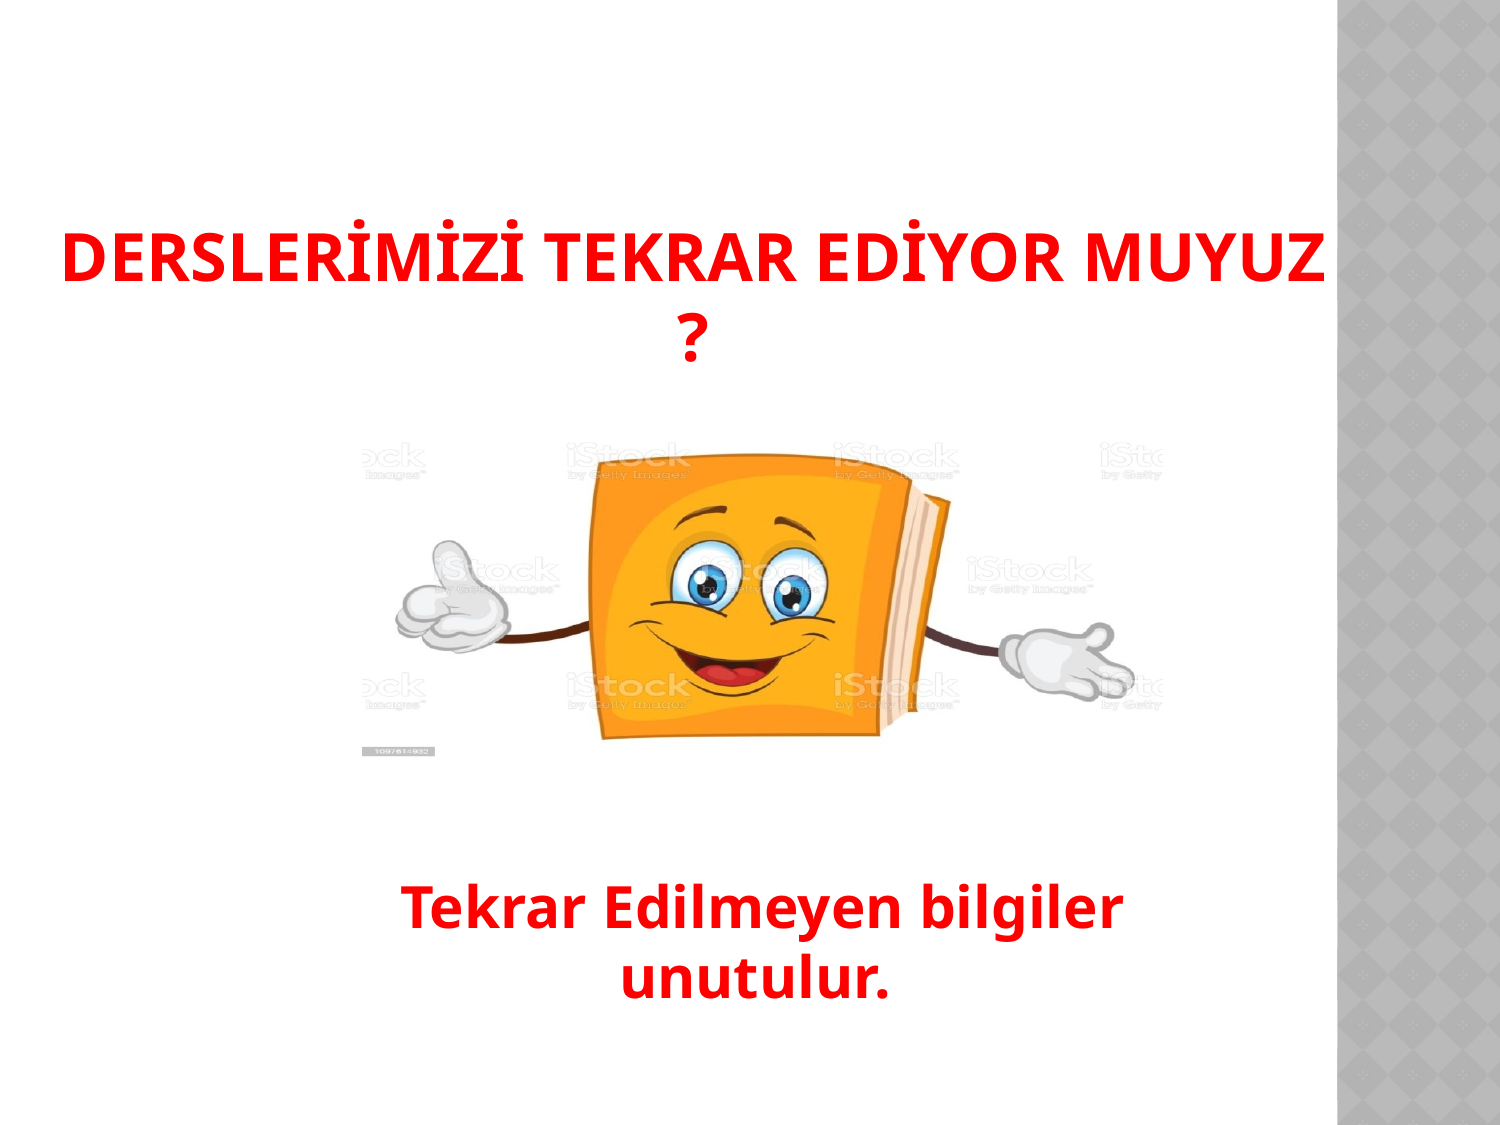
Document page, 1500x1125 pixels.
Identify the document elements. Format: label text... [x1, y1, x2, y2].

picture [362, 399, 1163, 763]
text_box DERSLERİMİZİ TEKRAR EDİYOR MUYUZ ? [37, 162, 1350, 383]
text_box Tekrar Edilmeyen bilgiler unutulur. [249, 862, 1275, 1018]
